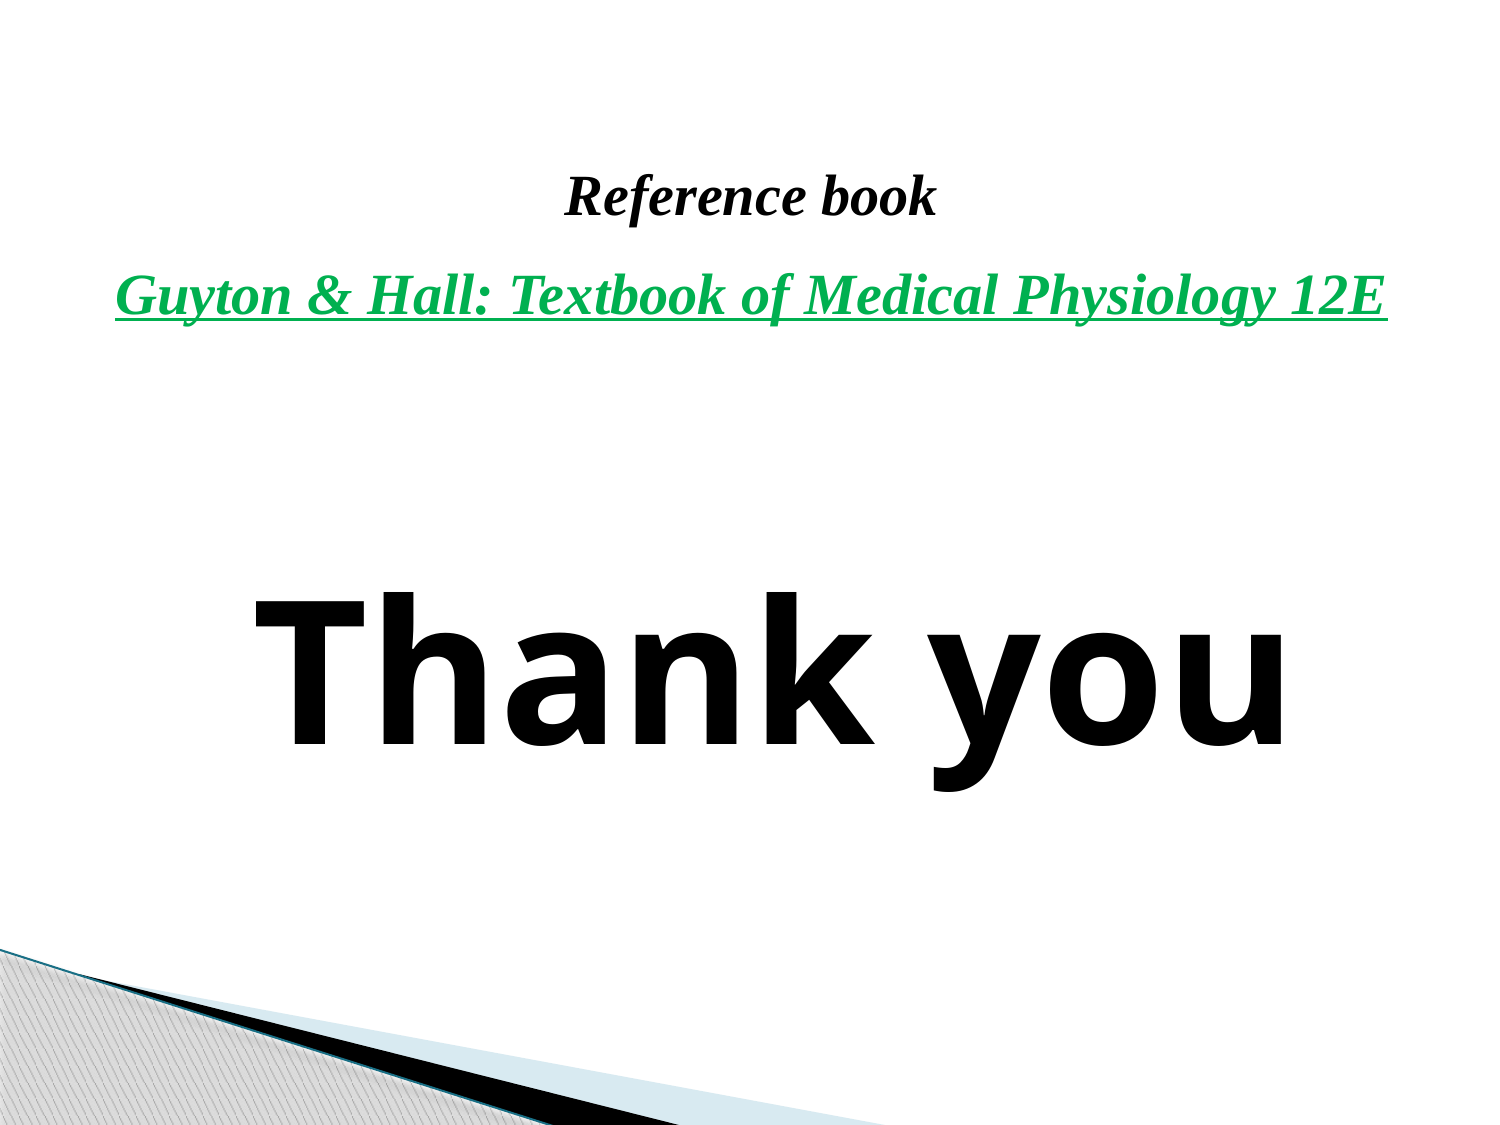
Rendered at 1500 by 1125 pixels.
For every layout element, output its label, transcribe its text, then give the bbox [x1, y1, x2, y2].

text_box Thank you [174, 537, 1375, 812]
list Reference book Guyton & Hall: Textbook of Medical Physiology 12E [75, 149, 1425, 803]
